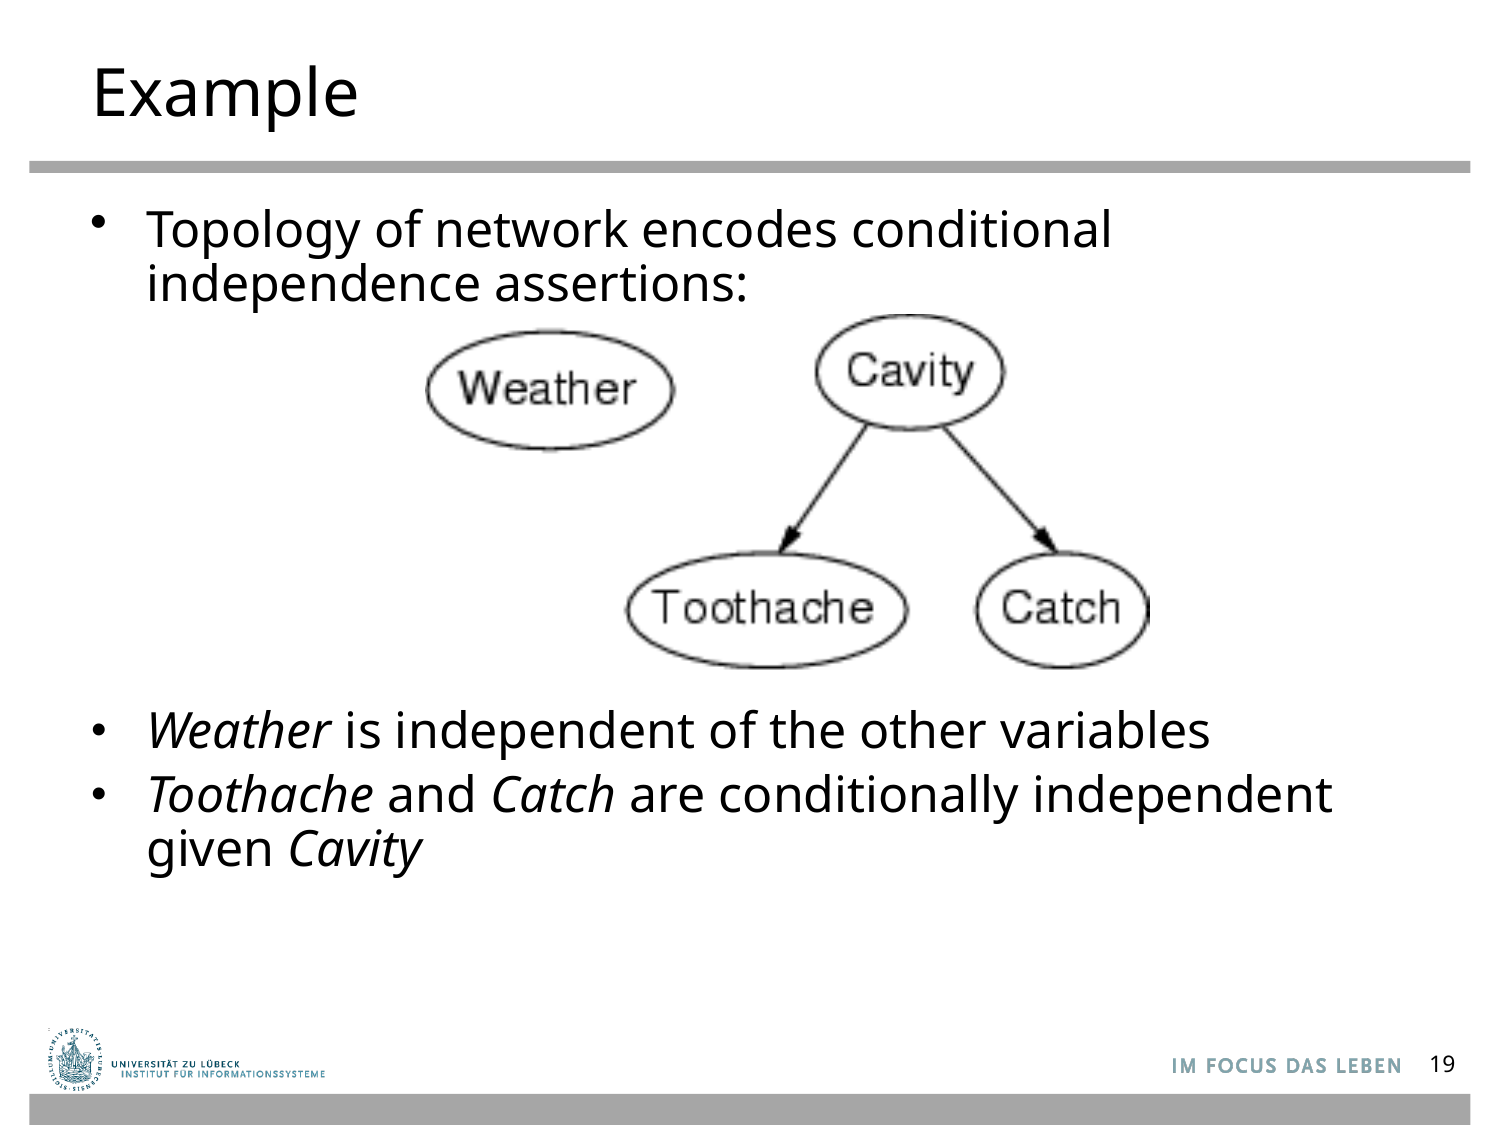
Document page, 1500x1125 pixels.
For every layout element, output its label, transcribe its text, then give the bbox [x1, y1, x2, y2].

title Example [76, 42, 1427, 126]
picture [424, 314, 1151, 673]
picture [1173, 1058, 1305, 1073]
slide_number 19 [1305, 1050, 1471, 1083]
list Topology of network encodes conditional independence assertions: Weather is independent of the other variables Toothache and Catch are conditionally independent given Cavity [75, 196, 1425, 1012]
